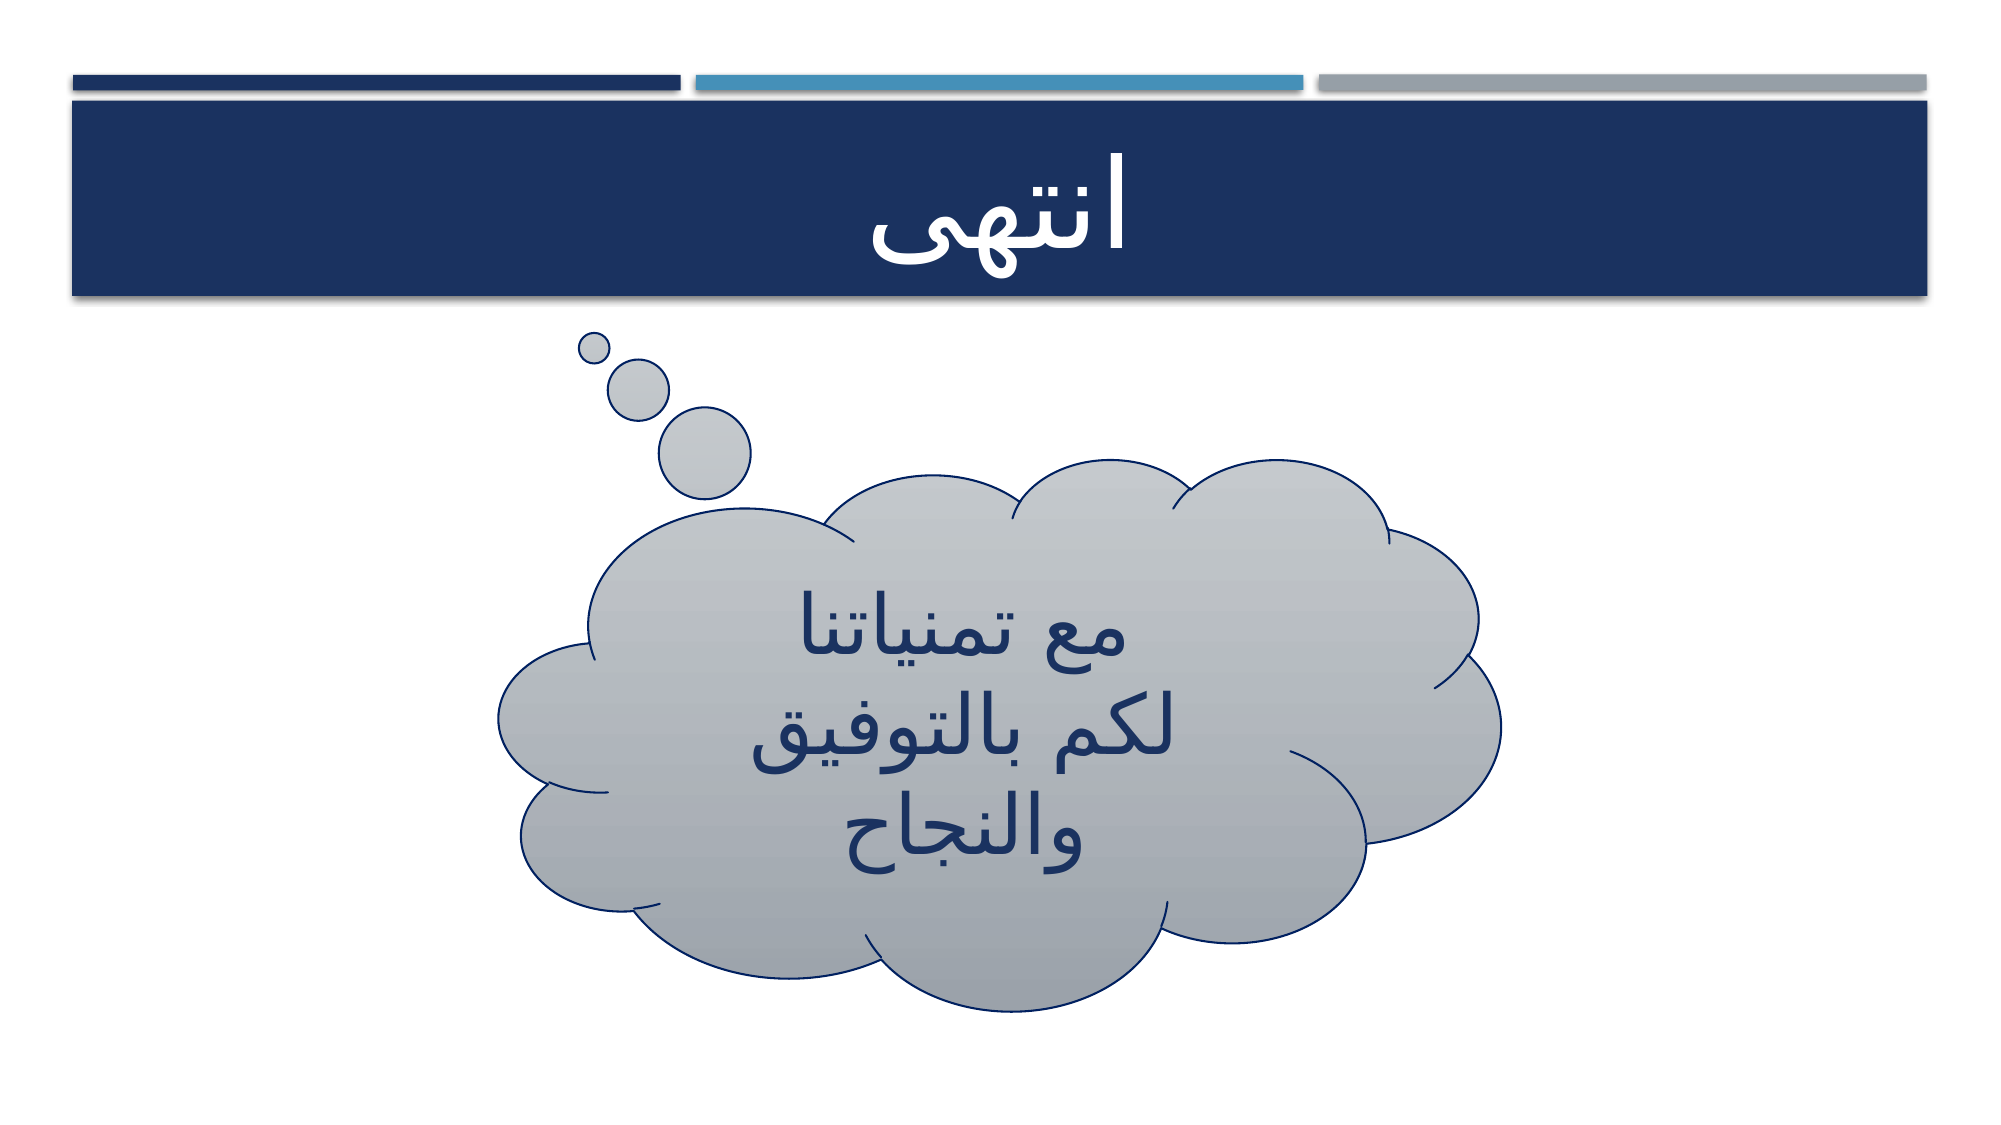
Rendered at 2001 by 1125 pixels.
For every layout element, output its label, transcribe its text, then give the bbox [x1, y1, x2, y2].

text_box مع تمنياتنا لكم بالتوفيق والنجاح [606, 358, 671, 422]
text_box مع تمنياتنا لكم بالتوفيق والنجاح [657, 406, 752, 501]
text_box مع تمنياتنا لكم بالتوفيق والنجاح [497, 458, 1503, 1013]
title انتهى [95, 115, 1905, 282]
text_box مع تمنياتنا لكم بالتوفيق والنجاح [577, 331, 611, 365]
